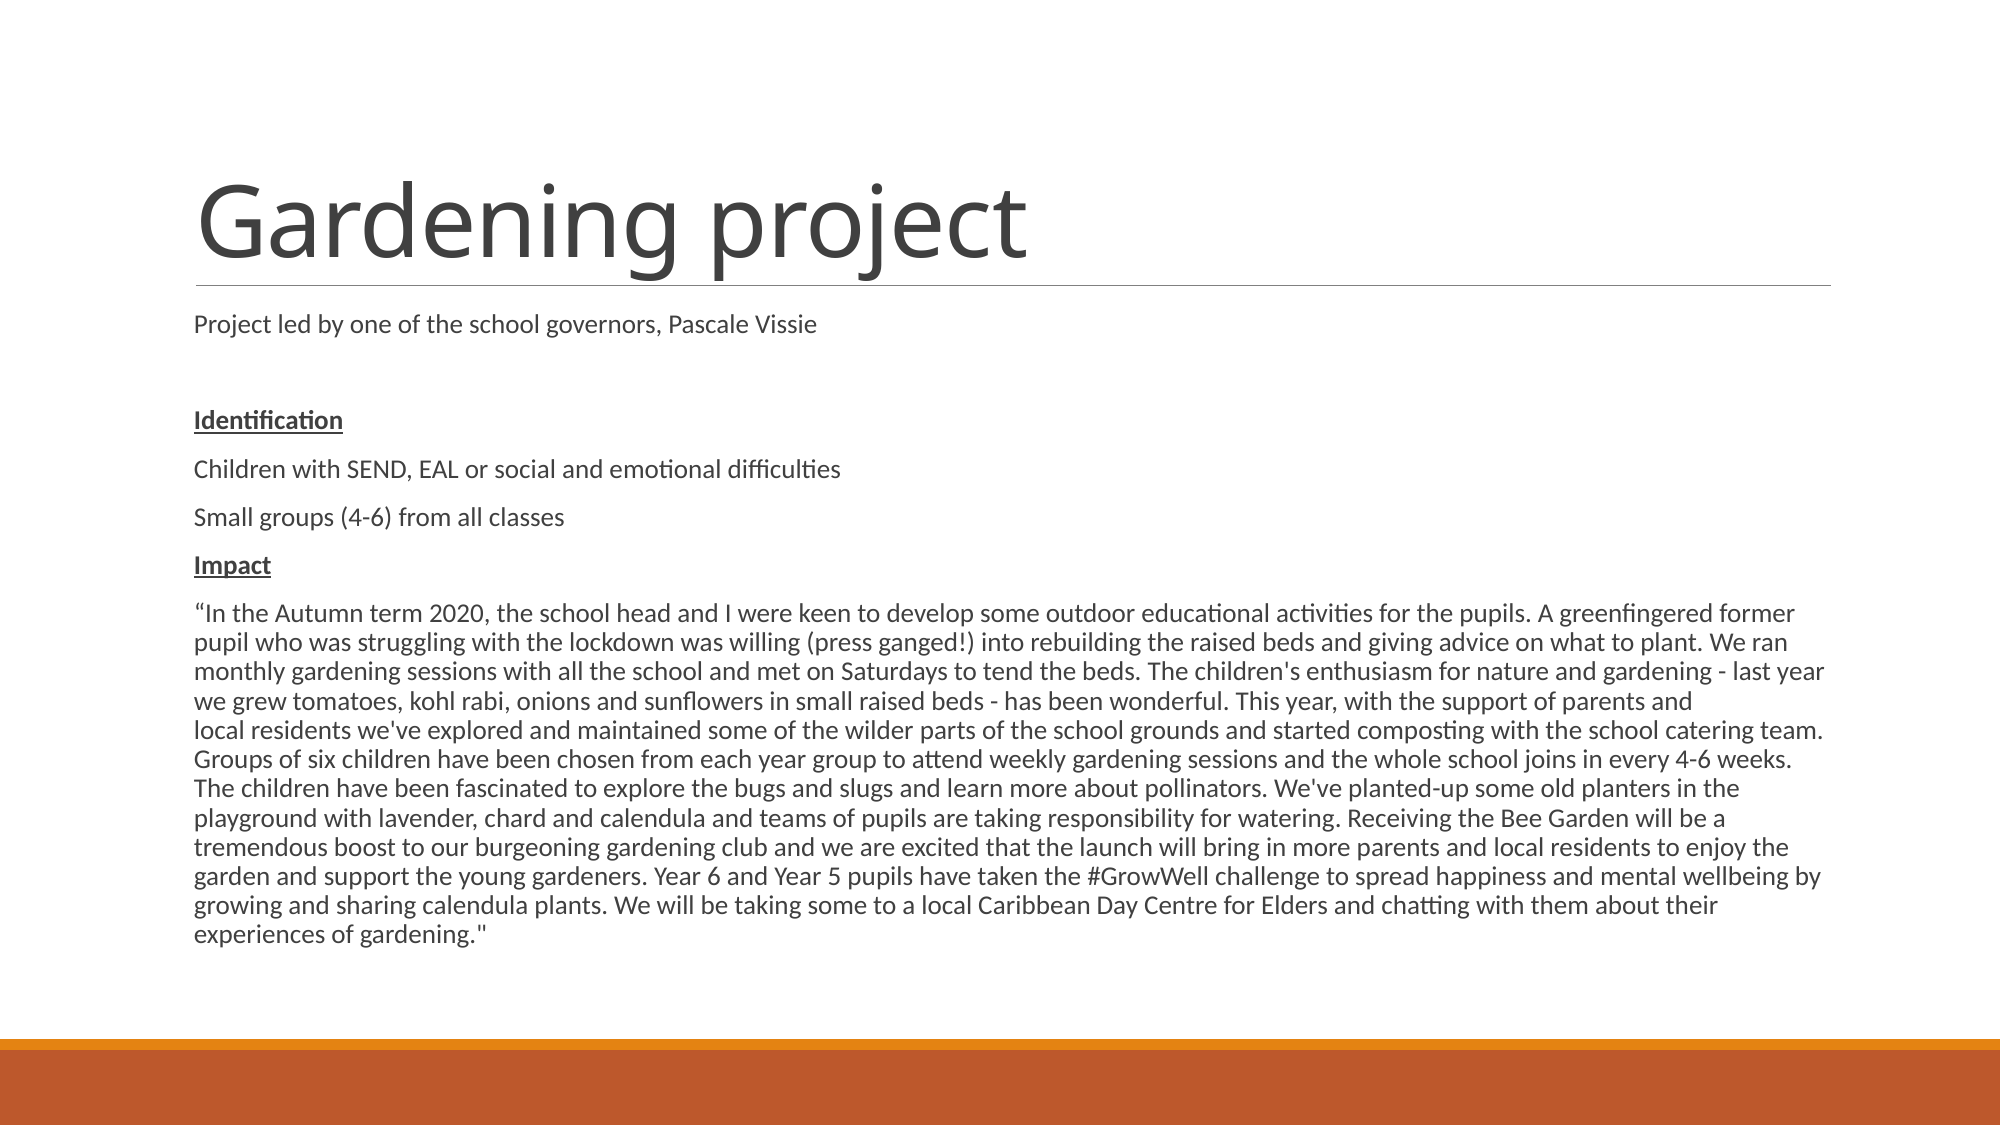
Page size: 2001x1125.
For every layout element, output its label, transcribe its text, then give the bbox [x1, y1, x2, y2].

list Project led by one of the school governors, Pascale Vissie Identification Children with SEND, EAL or social and emotional difficulties Small groups (4-6) from all classes Impact “In the Autumn term 2020, the school head and I were keen to develop some outdoor educational activities for the pupils. A greenfingered former pupil who was struggling with the lockdown was willing (press ganged!) into rebuilding the raised beds and giving advice on what to plant. We ran monthly gardening sessions with all the school and met on Saturdays to tend the beds. The children's enthusiasm for nature and gardening - last year we grew tomatoes, kohl rabi, onions and sunflowers in small raised beds - has been wonderful. This year, with the support of parents and local residents we've explored and maintained some of the wilder parts of the school grounds and started composting with the school catering team. Groups of six children have been chosen from each year group to attend weekly gardening sessions and the whole school joins in every 4-6 weeks. The children have been fascinated to explore the bugs and slugs and learn more about pollinators. We've planted-up some old planters in the playground with lavender, chard and calendula and teams of pupils are taking responsibility for watering. Receiving the Bee Garden will be a tremendous boost to our burgeoning gardening club and we are excited that the launch will bring in more parents and local residents to enjoy the garden and support the young gardeners. Year 6 and Year 5 pupils have taken the #GrowWell challenge to spread happiness and mental wellbeing by growing and sharing calendula plants. We will be taking some to a local Caribbean Day Centre for Elders and chatting with them about their experiences of gardening." [180, 302, 1830, 963]
title Gardening project [180, 47, 1830, 285]
